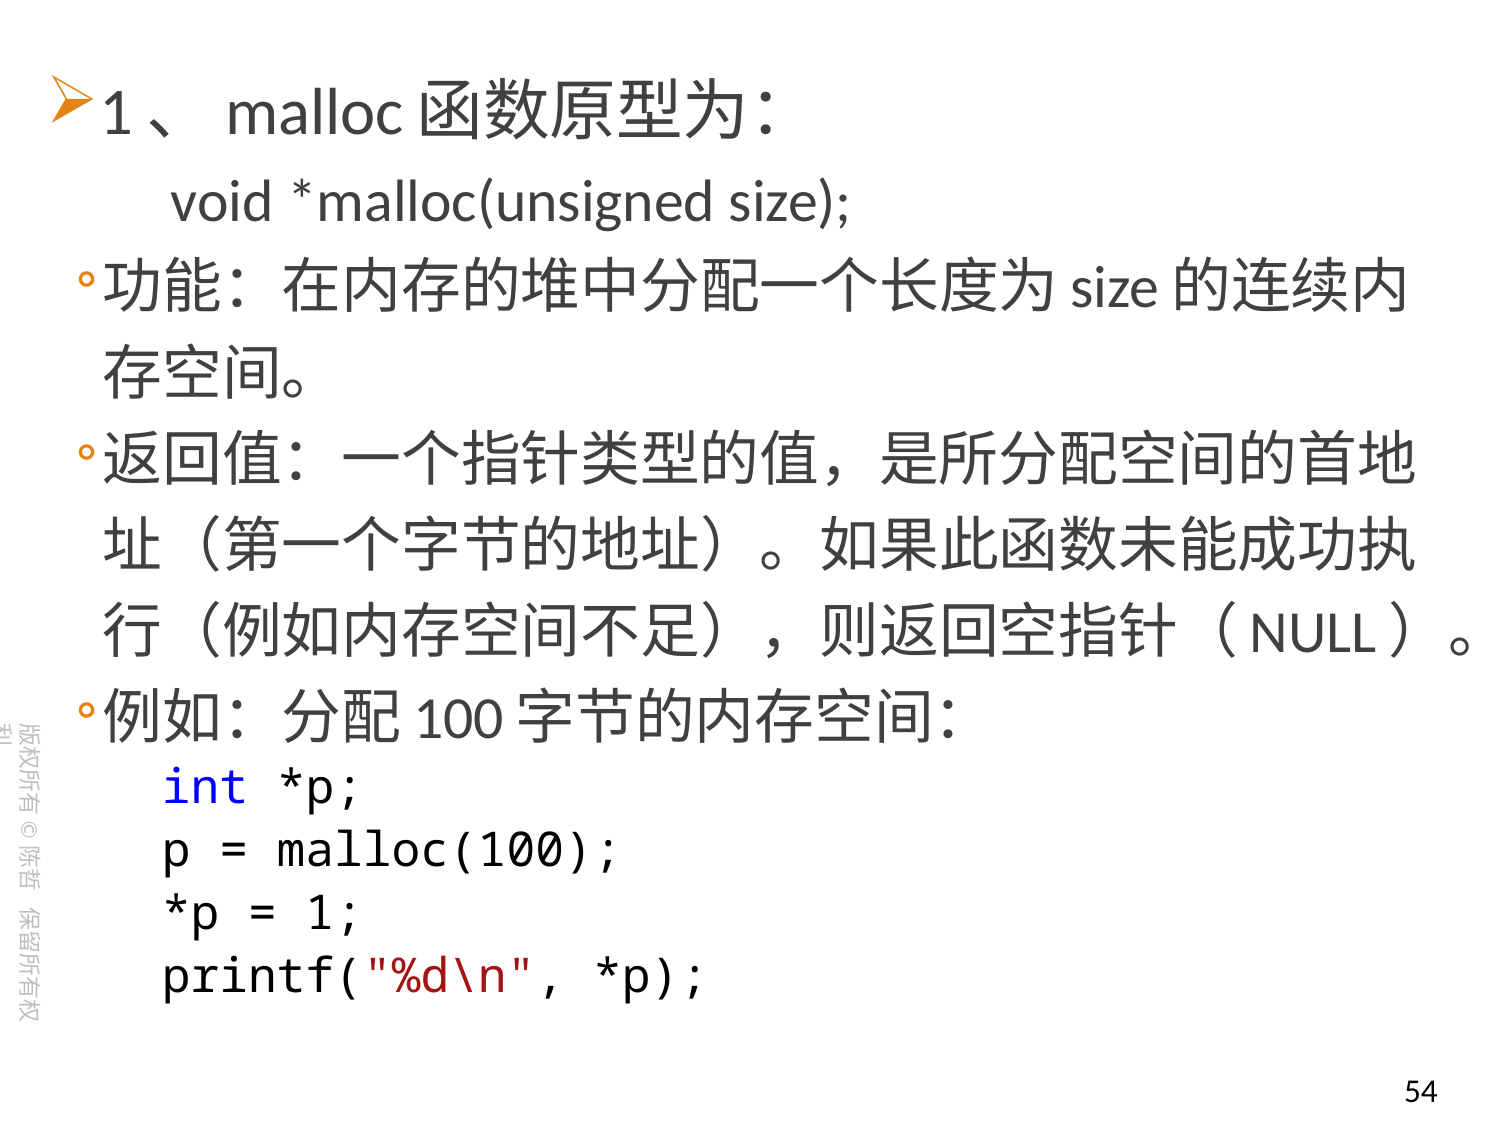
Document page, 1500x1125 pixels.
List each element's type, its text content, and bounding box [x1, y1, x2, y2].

list 1、malloc函数原型为： void *malloc(unsigned size); 功能：在内存的堆中分配一个长度为size的连续内存空间。 返回值：一个指针类型的值，是所分配空间的首地址（第一个字节的地址）。如果此函数未能成功执行（例如内存空间不足），则返回空指针（NULL）。 例如：分配100字节的内存空间： int *p; p = malloc(100); *p = 1; printf("%d\n", *p); [46, 44, 1453, 1045]
slide_number 54 [1291, 1059, 1453, 1120]
